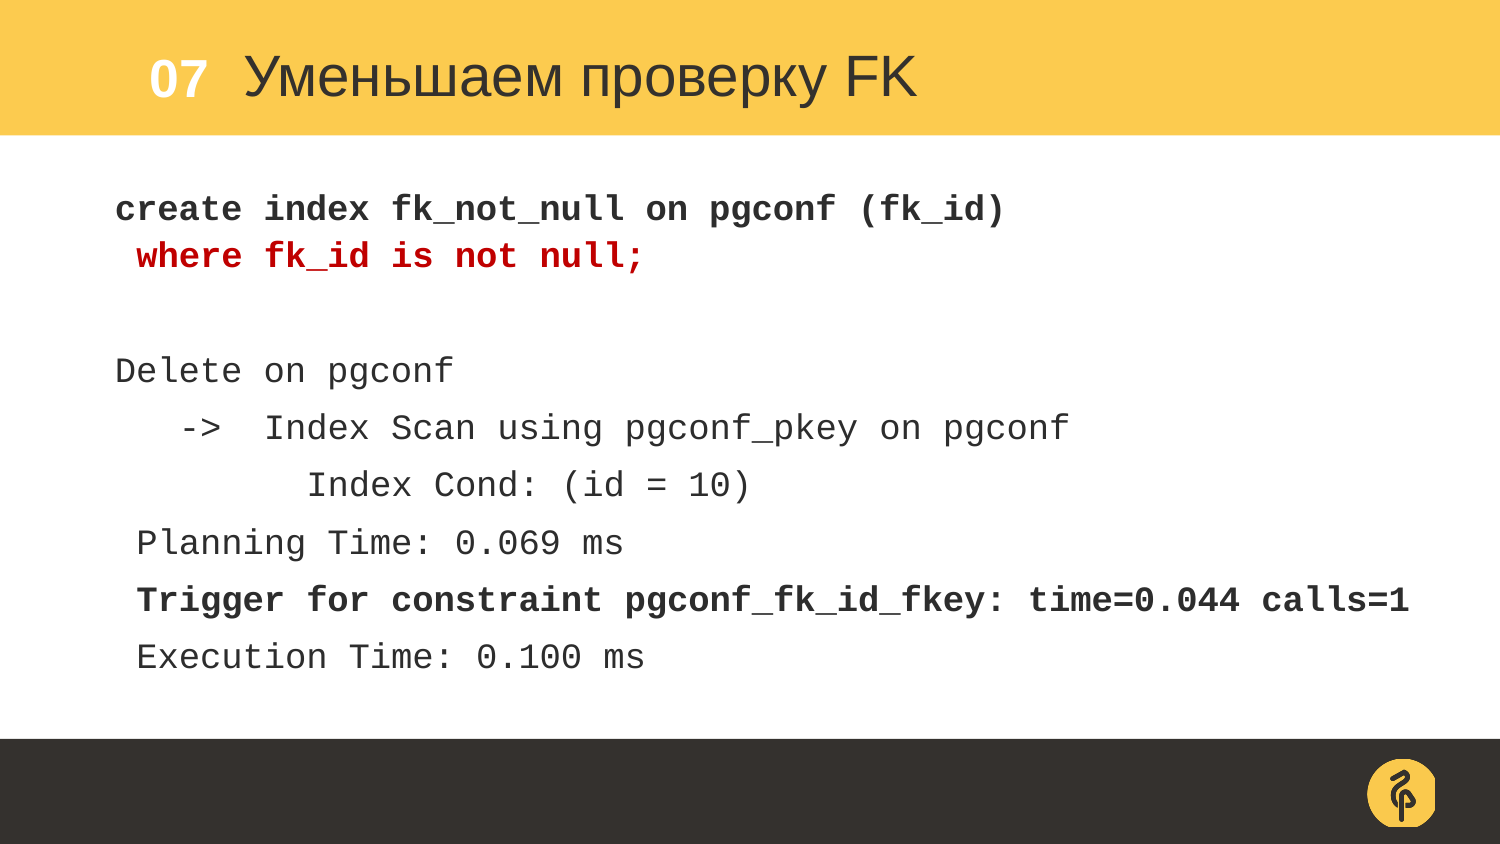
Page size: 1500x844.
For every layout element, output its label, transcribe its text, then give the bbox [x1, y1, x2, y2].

picture [1367, 759, 1435, 827]
slide_number 07 [0, 19, 225, 132]
title Уменьшаем проверку FK [228, 44, 1429, 111]
list create index fk_not_null on pgconf (fk_id) where fk_id is not null; Delete on pgconf -> Index Scan using pgconf_pkey on pgconf Index Cond: (id = 10) Planning Time: 0.069 ms Trigger for constraint pgconf_fk_id_fkey: time=0.044 calls=1 Execution Time: 0.100 ms [75, 173, 1431, 693]
